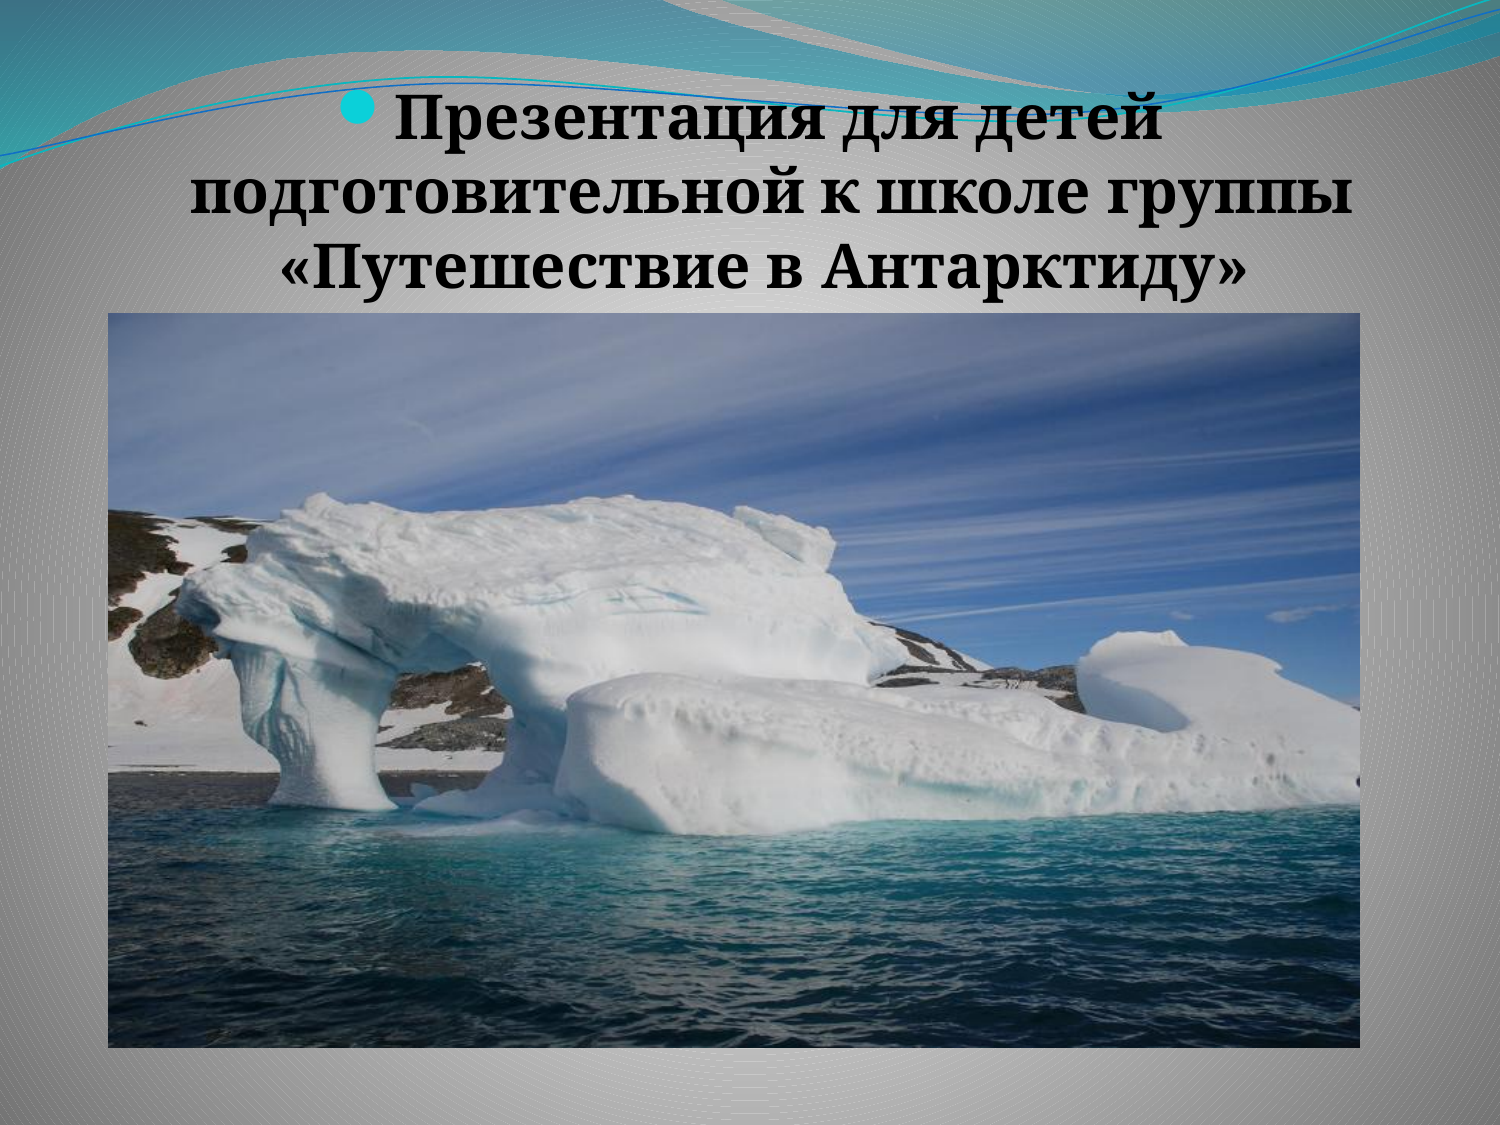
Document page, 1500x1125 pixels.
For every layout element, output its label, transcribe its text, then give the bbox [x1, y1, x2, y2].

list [101, 314, 108, 341]
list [1360, 314, 1367, 341]
list Презентация для детей подготовительной к школе группы «Путешествие в Антарктиду» [74, 70, 1426, 341]
picture [108, 313, 1360, 1049]
